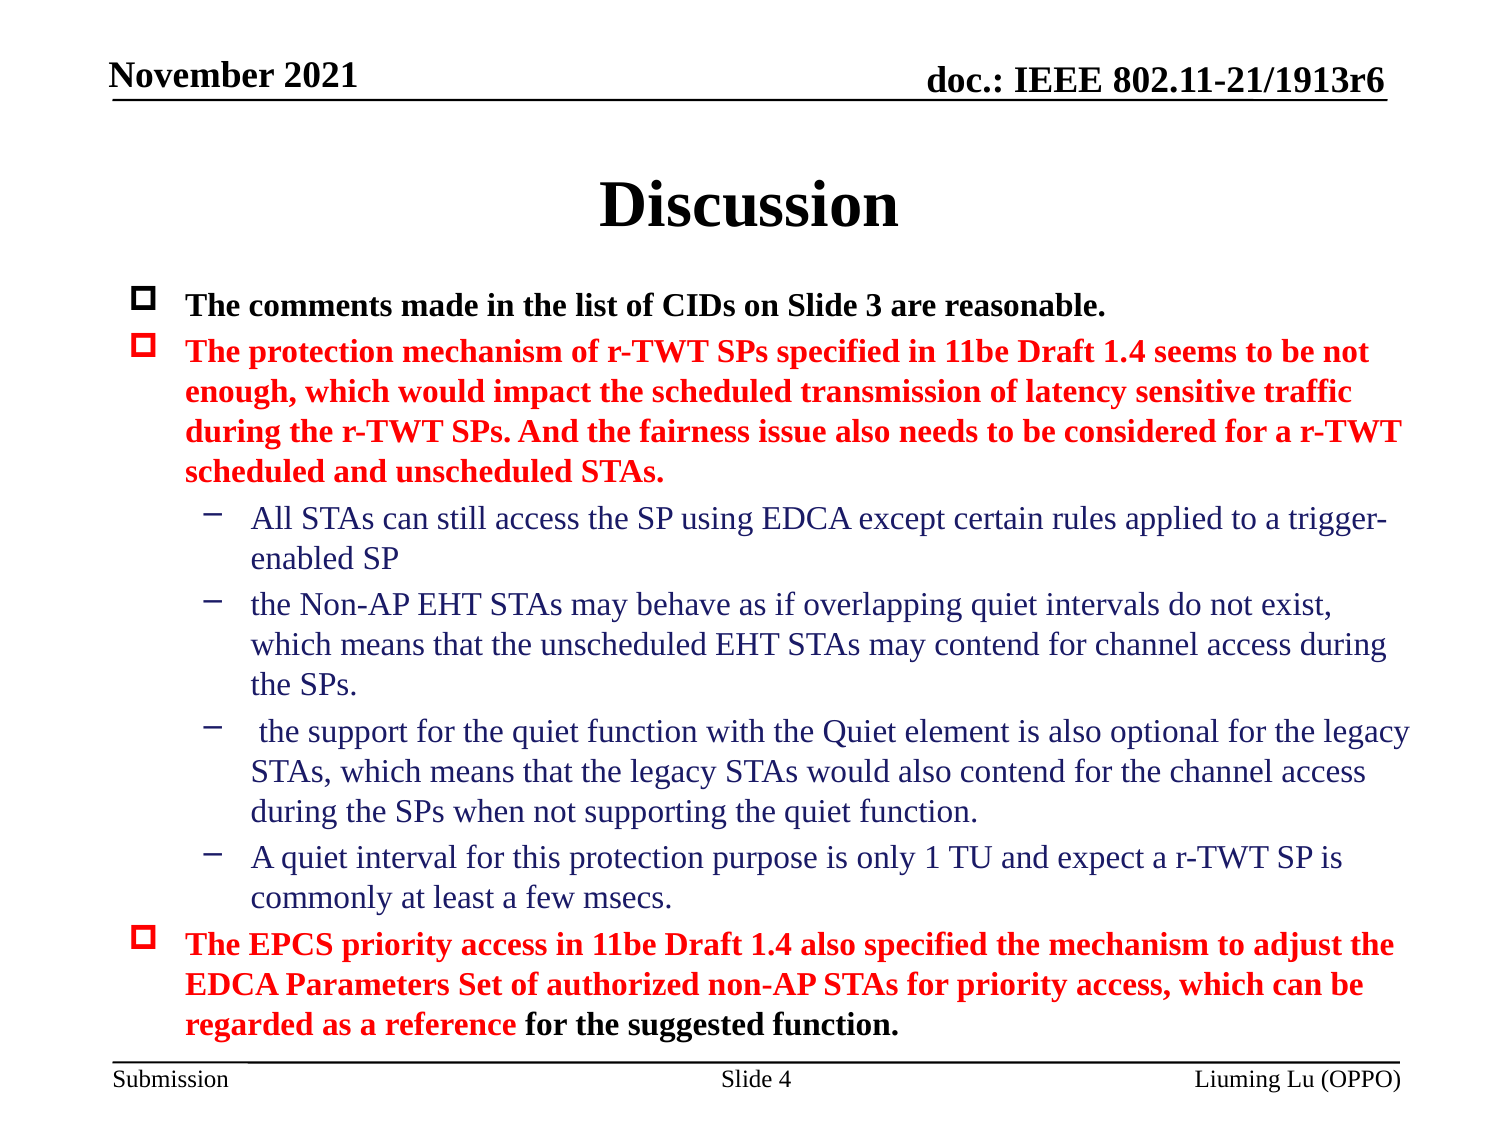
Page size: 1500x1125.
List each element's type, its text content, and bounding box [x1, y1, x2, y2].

title Discussion [112, 112, 1388, 288]
footer Liuming Lu (OPPO) [949, 1061, 1402, 1093]
slide_number Slide 4 [712, 1061, 800, 1093]
list The comments made in the list of CIDs on Slide 3 are reasonable. The protection mechanism of r-TWT SPs specified in 11be Draft 1.4 seems to be not enough, which would impact the scheduled transmission of latency sensitive traffic during the r-TWT SPs. And the fairness issue also needs to be considered for a r-TWT scheduled and unscheduled STAs. All STAs can still access the SP using EDCA except certain rules applied to a trigger-enabled SP the Non-AP EHT STAs may behave as if overlapping quiet intervals do not exist, which means that the unscheduled EHT STAs may contend for channel access during the SPs. the support for the quiet function with the Quiet element is also optional for the legacy STAs, which means that the legacy STAs would also contend for the channel access during the SPs when not supporting the quiet function. A quiet interval for this protection purpose is only 1 TU and expect a r-TWT SP is commonly at least a few msecs. The EPCS priority access in 11be Draft 1.4 also specified the mechanism to adjust the EDCA Parameters Set of authorized non-AP STAs for priority access, which can be regarded as a reference for the suggested function. [113, 275, 1438, 1050]
